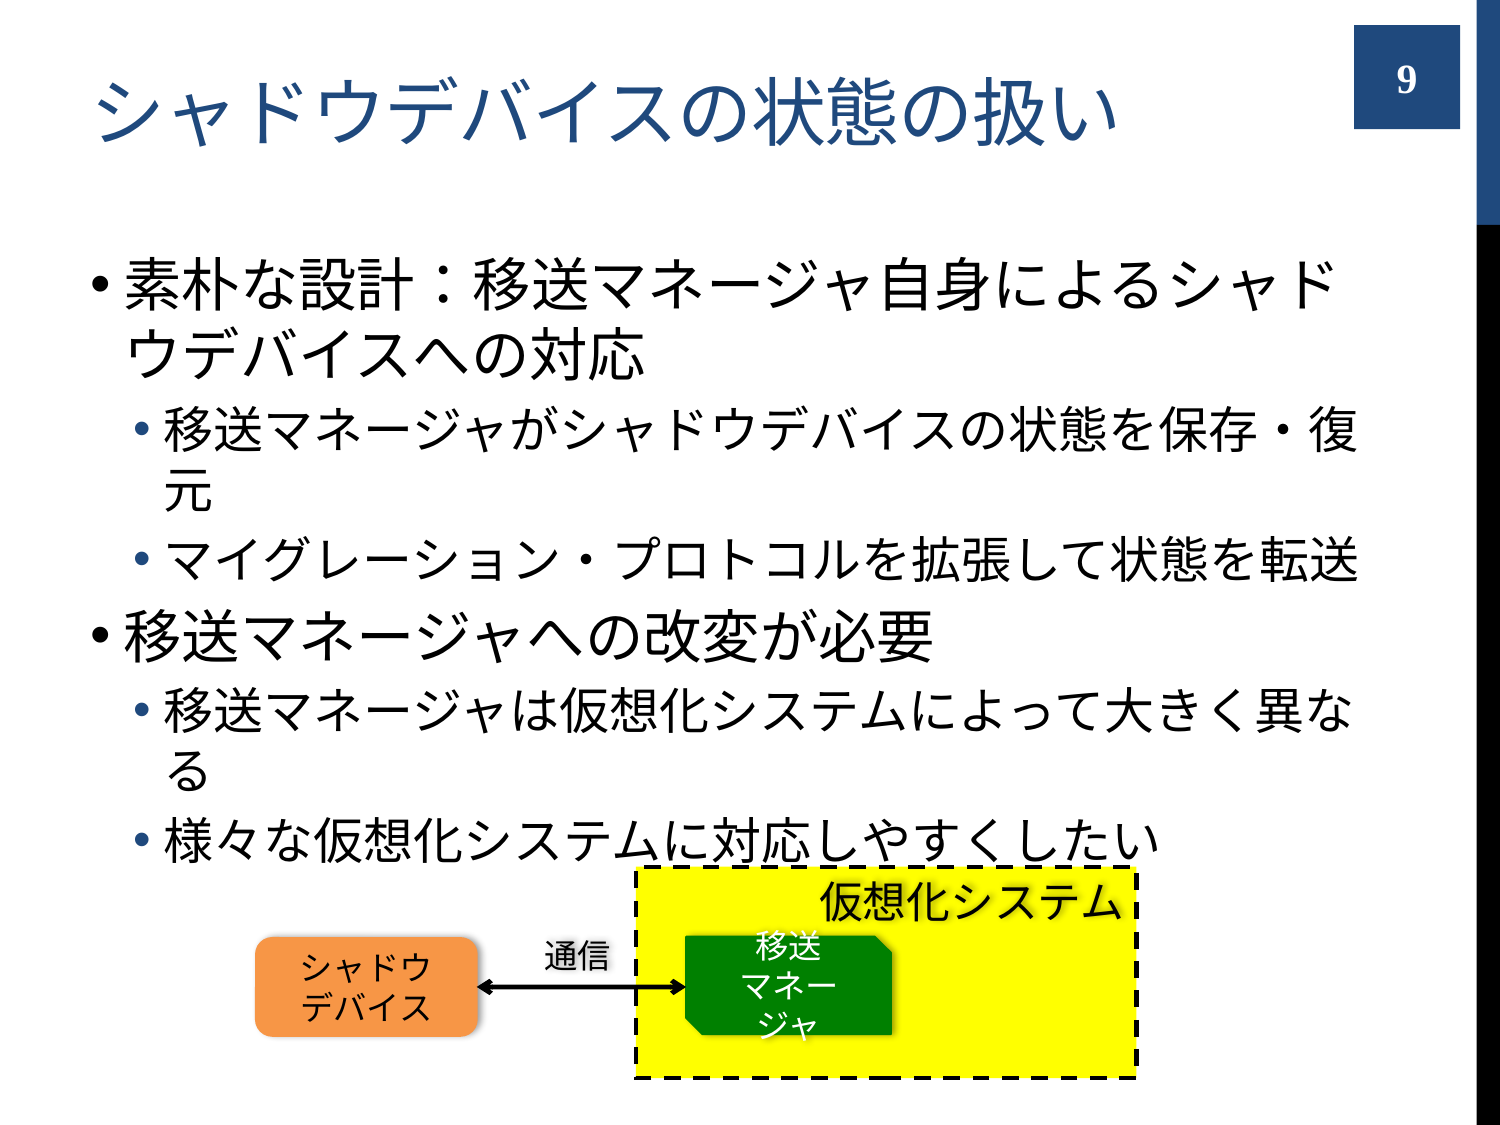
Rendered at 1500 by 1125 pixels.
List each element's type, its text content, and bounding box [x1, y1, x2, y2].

text_box 仮想化システム [786, 871, 1157, 931]
text_box [635, 866, 791, 930]
list 素朴な設計：移送マネージャ自身によるシャドウデバイスへの対応 移送マネージャがシャドウデバイスの状態を保存・復元 マイグレーション・プロトコルを拡張して状態を転送 移送マネージャへの改変が必要 移送マネージャは仮想化システムによって大きく異なる 様々な仮想化システムに対応しやすくしたい [75, 240, 1408, 1005]
text_box 通信 [336, 936, 820, 974]
slide_number 9 [1354, 25, 1461, 130]
text_box [635, 935, 1137, 1079]
text_box シャドウ デバイス [254, 936, 478, 1037]
text_box 移送 マネージャ [685, 935, 892, 1036]
title シャドウデバイスの状態の扱い [75, 25, 1408, 196]
